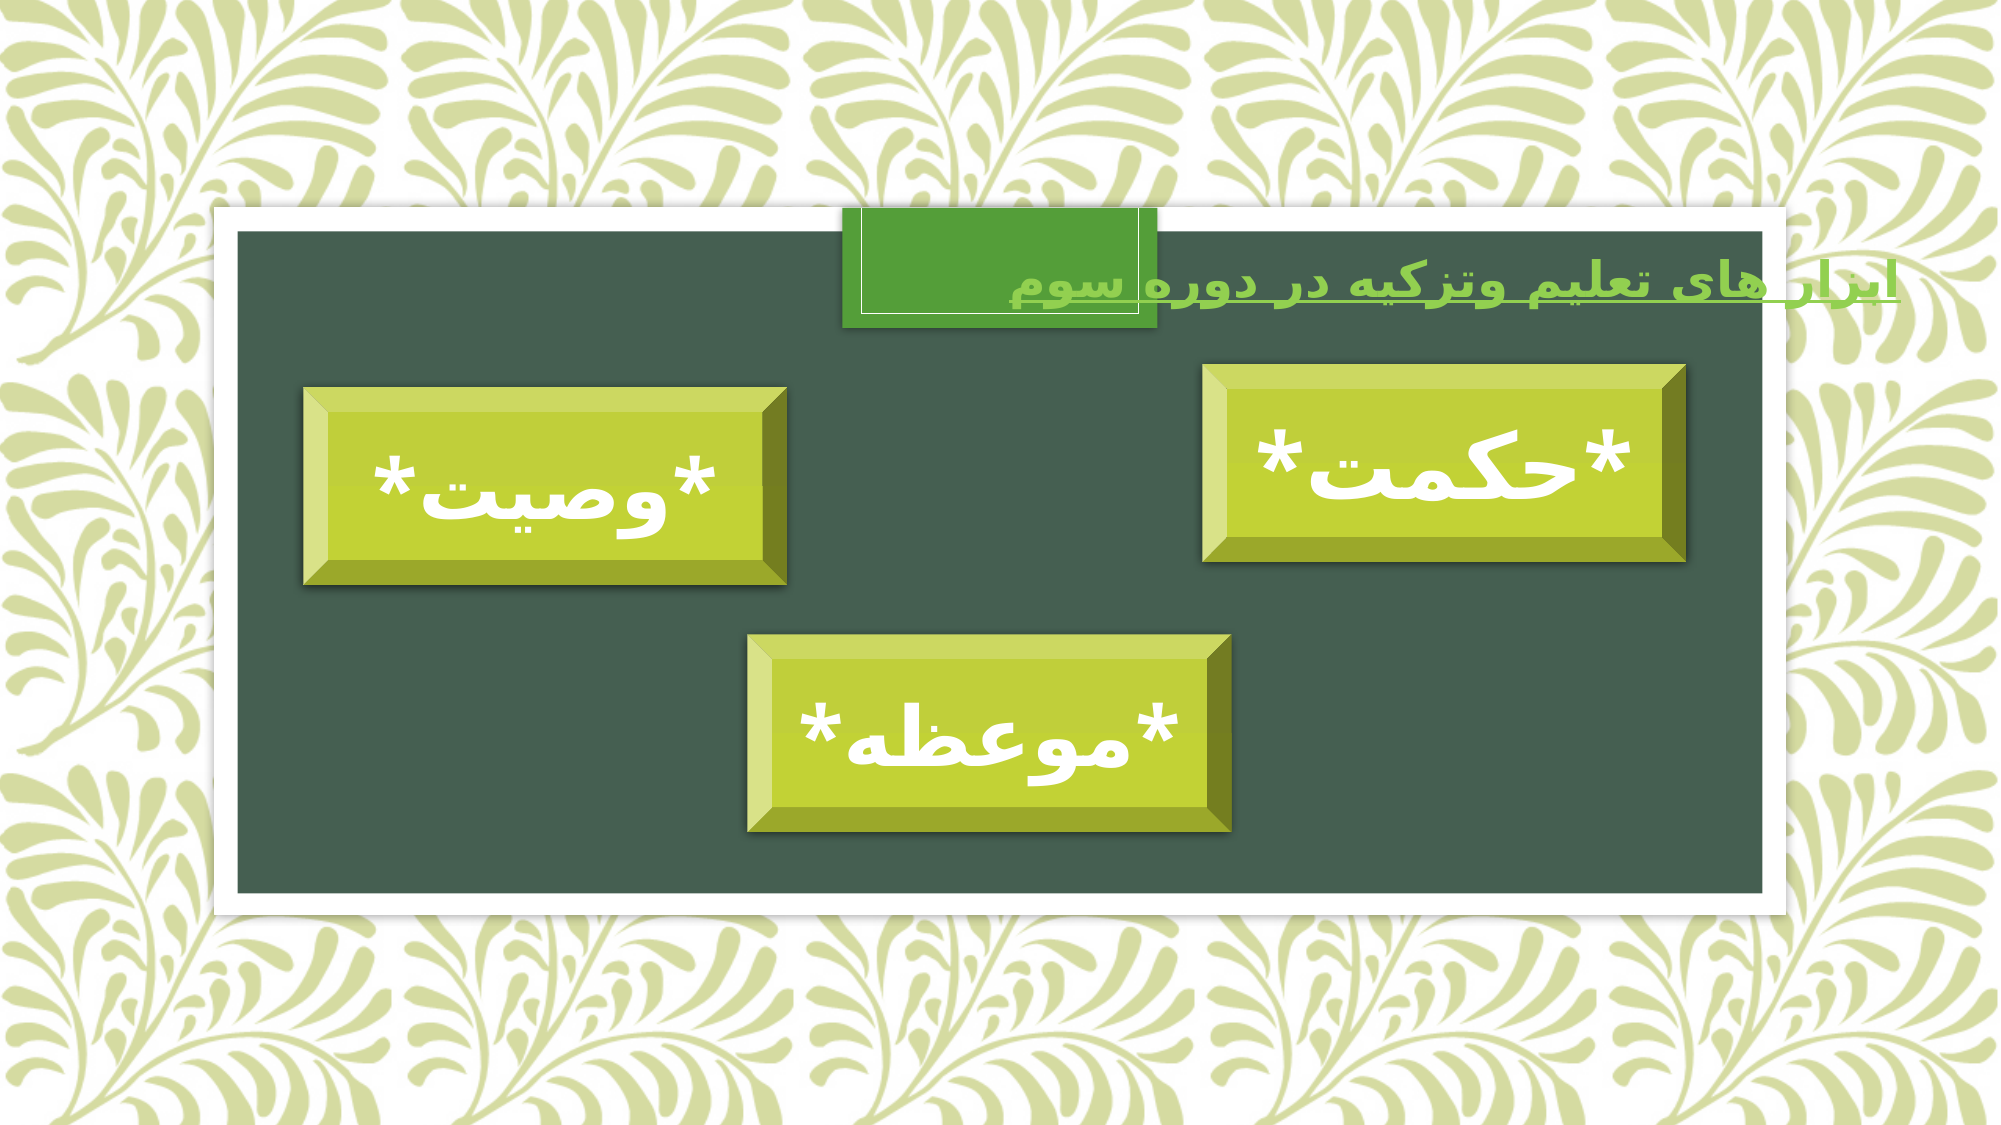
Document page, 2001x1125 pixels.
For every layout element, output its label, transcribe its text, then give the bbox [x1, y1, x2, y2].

text_box *حکمت* [1202, 364, 1687, 562]
text_box *وصیت* [303, 387, 788, 585]
list ابزار های تعلیم وتزکیه در دوره سوم [711, 239, 2000, 315]
text_box *موعظه* [747, 634, 1232, 833]
title [372, 415, 1861, 840]
